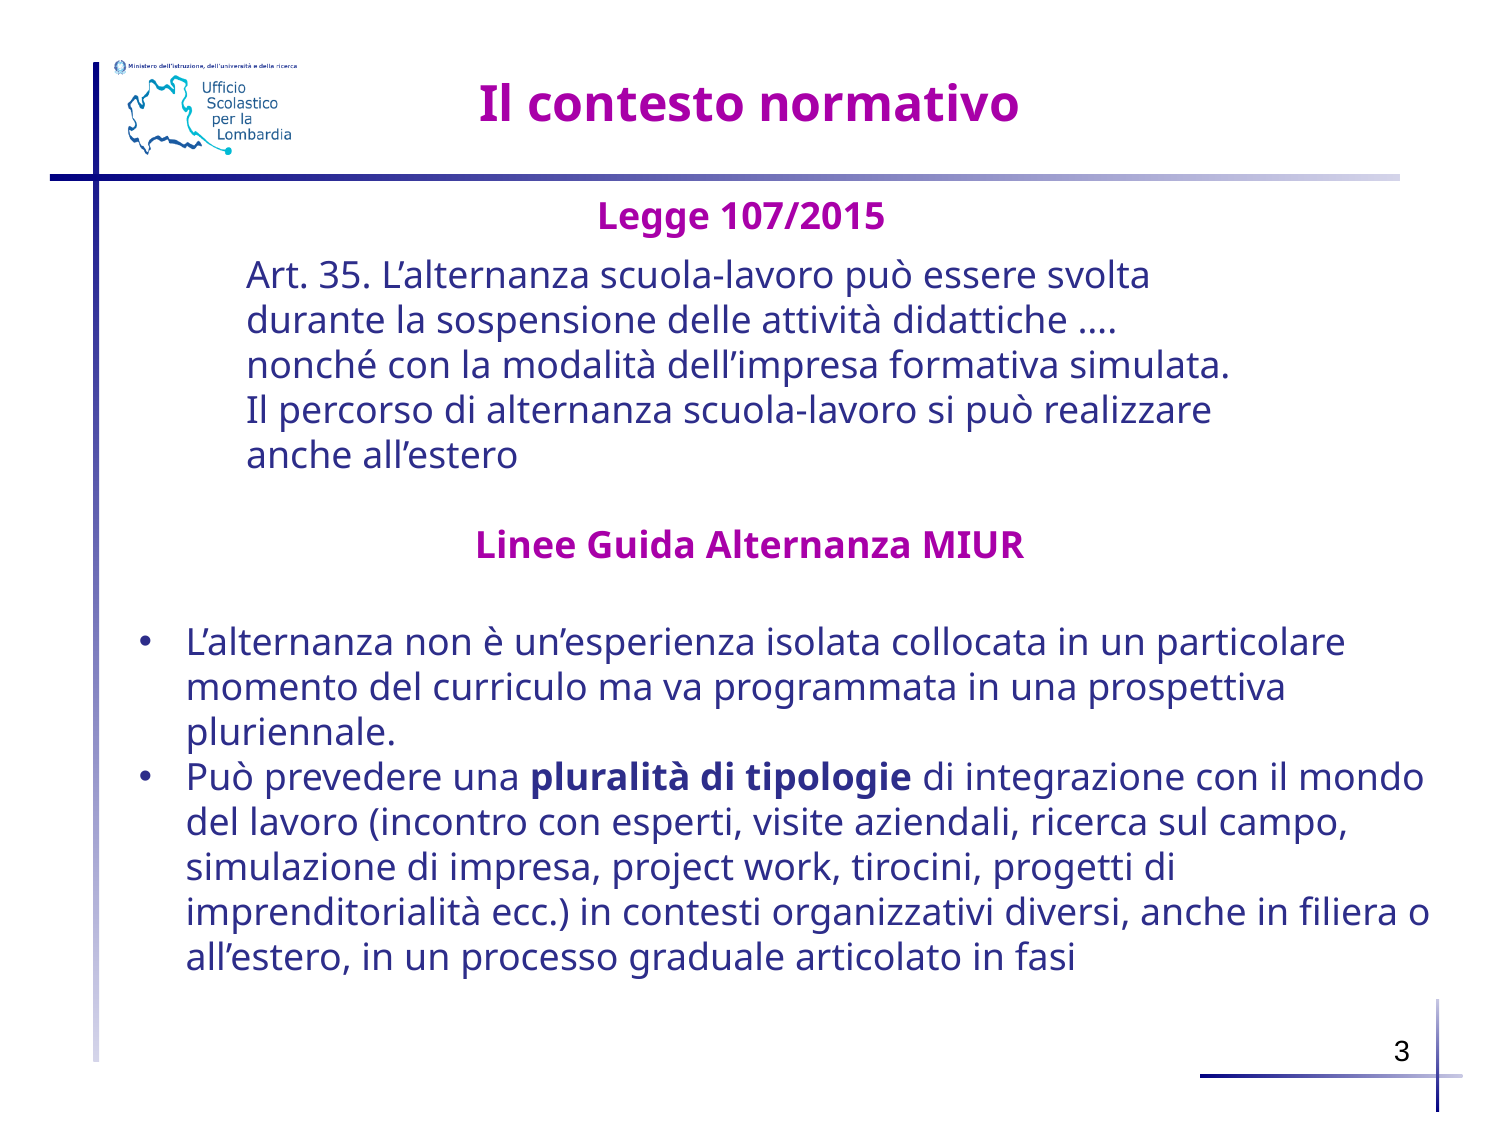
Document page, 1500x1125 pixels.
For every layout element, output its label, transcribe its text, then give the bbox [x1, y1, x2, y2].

text_box Linee Guida Alternanza MIUR [459, 513, 1040, 574]
text_box L’alternanza non è un’esperienza isolata collocata in un particolare momento del curriculo ma va programmata in una prospettiva pluriennale. Può prevedere una pluralità di tipologie di integrazione con il mondo del lavoro (incontro con esperti, visite aziendali, ricerca sul campo, simulazione di impresa, project work, tirocini, progetti di imprenditorialità ecc.) in contesti organizzativi diversi, anche in filiera o all’estero, in un processo graduale articolato in fasi [123, 610, 1447, 1031]
title Il contesto normativo [165, 54, 1335, 150]
slide_number 3 [1074, 1024, 1426, 1103]
picture [112, 60, 302, 155]
text_box Art. 35. L’alternanza scuola-lavoro può essere svolta durante la sospensione delle attività didattiche …. nonché con la modalità dell’impresa formativa simulata. Il percorso di alternanza scuola-lavoro si può realizzare anche all’estero [231, 243, 1269, 484]
text_box Legge 107/2015 [582, 184, 901, 243]
